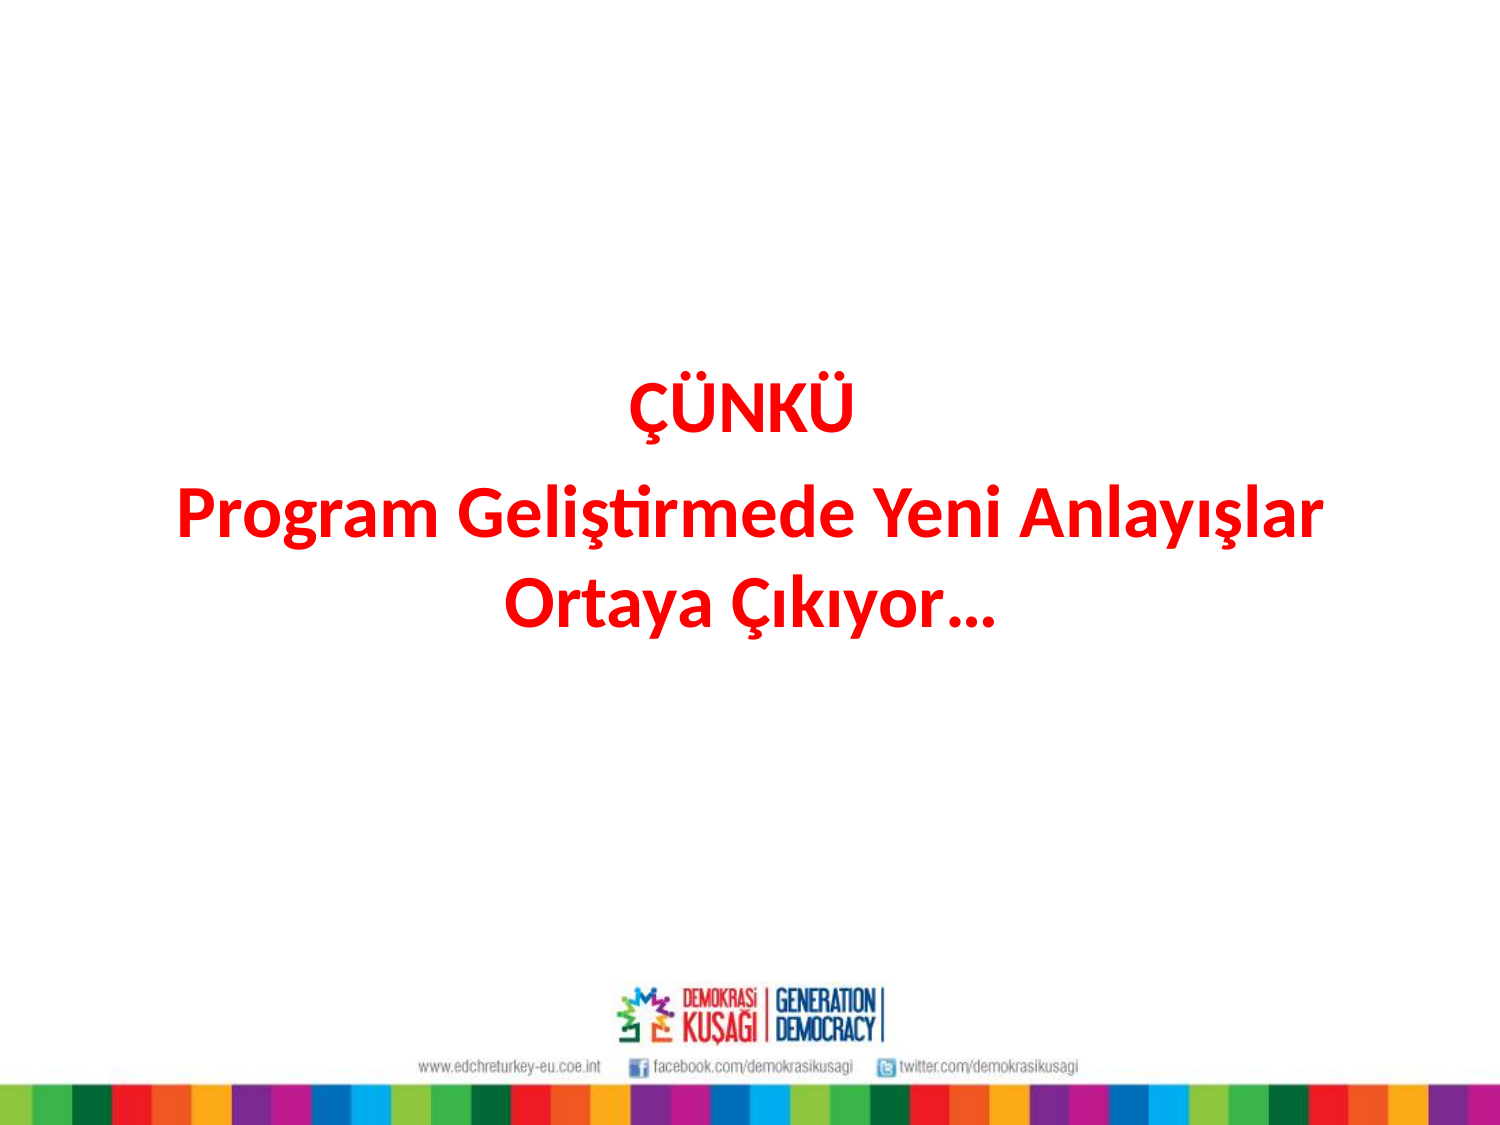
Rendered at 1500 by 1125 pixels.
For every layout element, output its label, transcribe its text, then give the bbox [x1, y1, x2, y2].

picture [0, 0, 1500, 1125]
list ÇÜNKÜ Program Geliştirmede Yeni Anlayışlar Ortaya Çıkıyor… [76, 349, 1428, 729]
